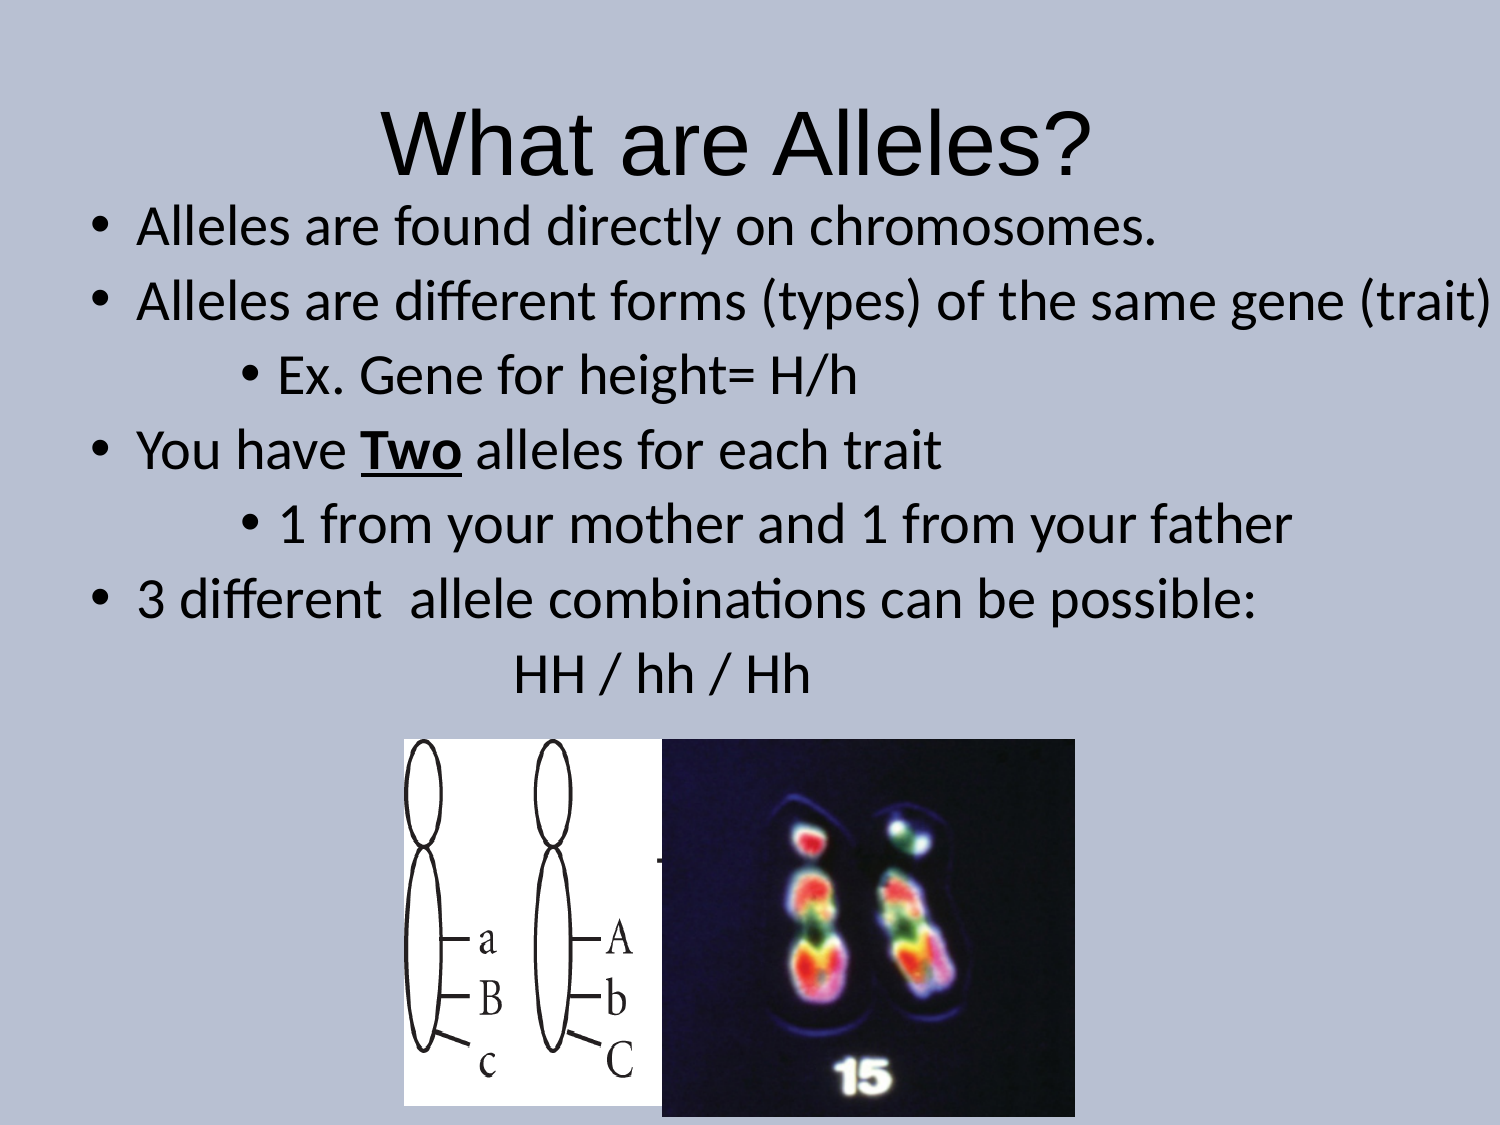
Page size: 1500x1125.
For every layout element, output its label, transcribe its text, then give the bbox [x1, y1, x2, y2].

title What are Alleles? [75, 45, 1425, 187]
list Alleles are found directly on chromosomes. Alleles are different forms (types) of the same gene (trait) Ex. Gene for height= H/h You have Two alleles for each trait 1 from your mother and 1 from your father 3 different allele combinations can be possible: HH / hh / Hh [0, 187, 1500, 1075]
picture [404, 738, 1076, 1117]
